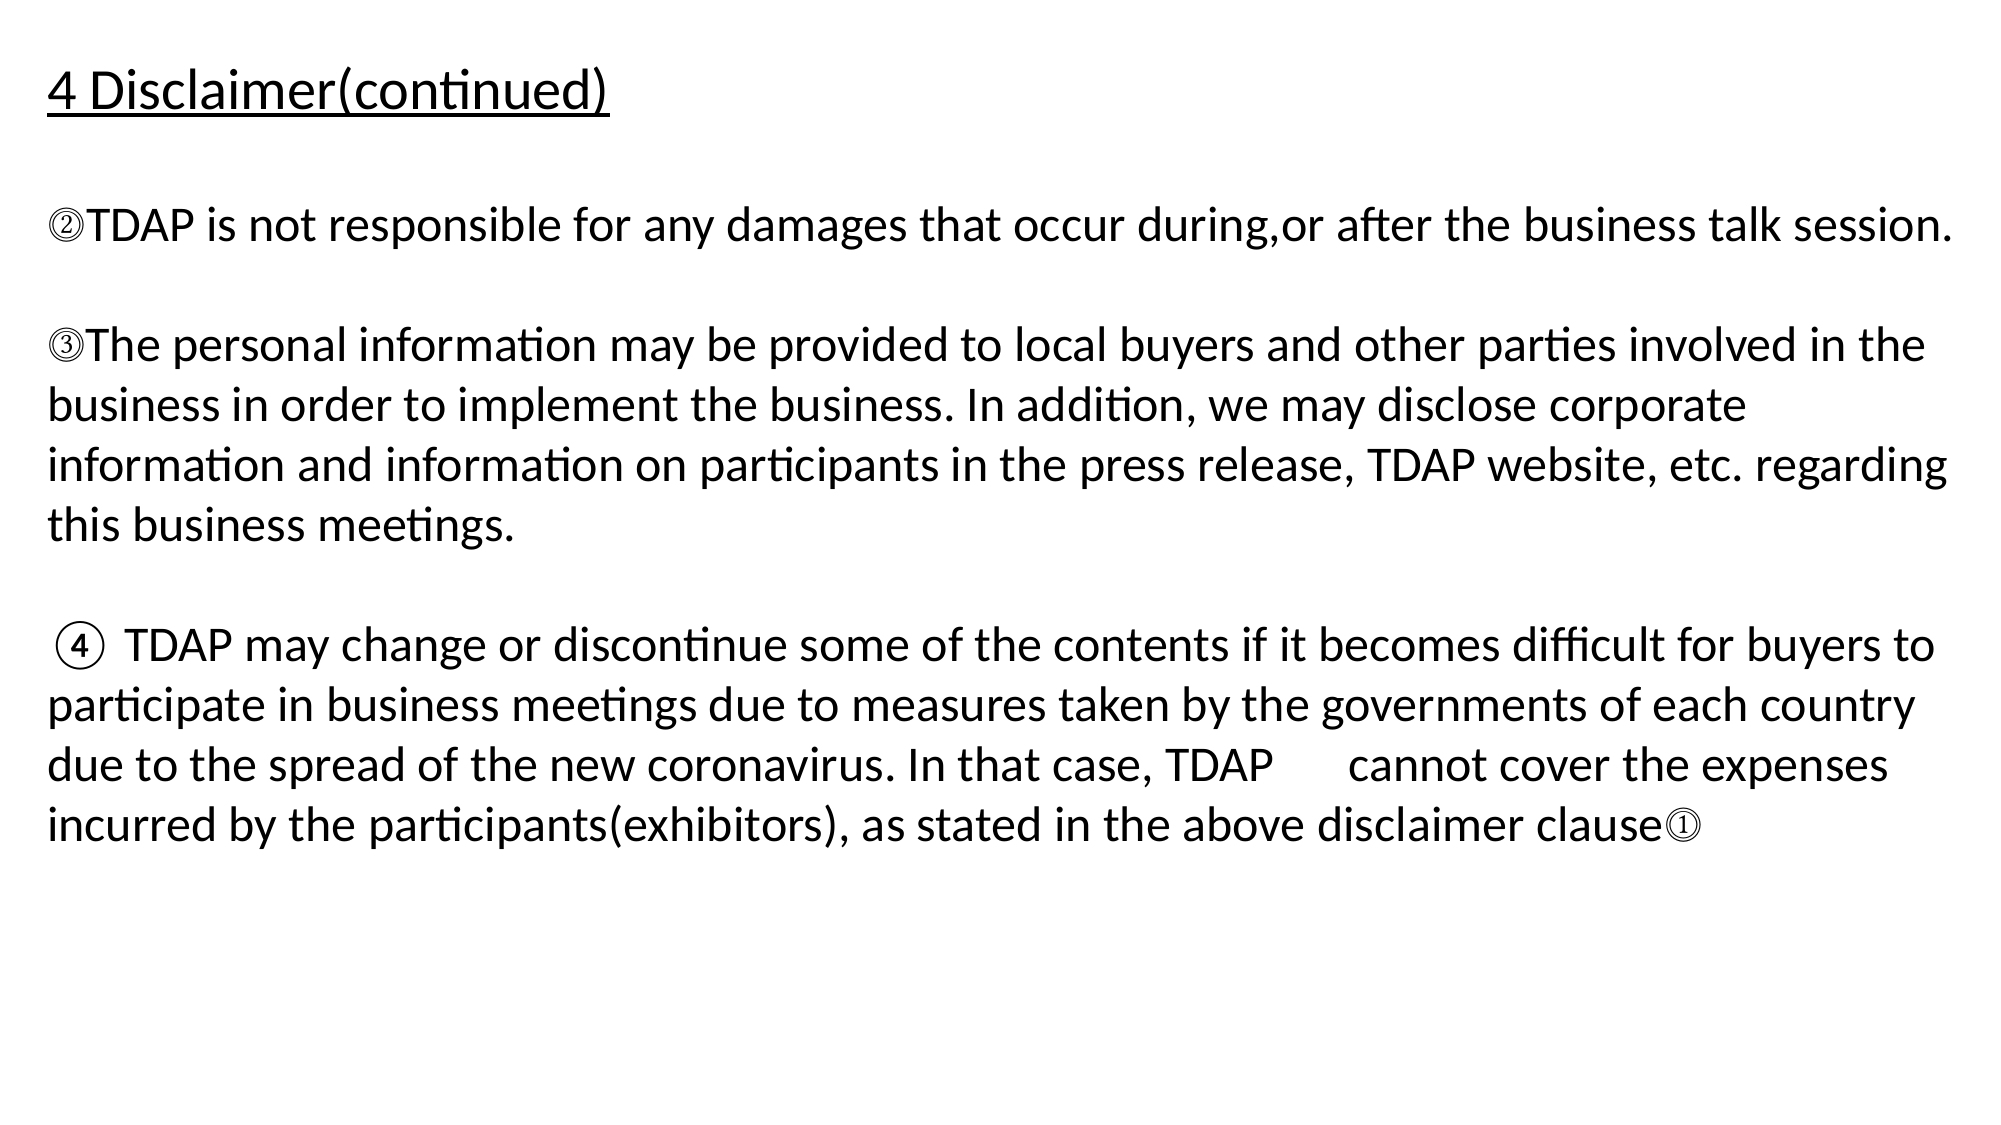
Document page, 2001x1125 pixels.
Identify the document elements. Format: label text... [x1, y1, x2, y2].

text_box 4 Disclaimer(continued) ⓶TDAP is not responsible for any damages that occur during,or after the business talk session. ⓷The personal information may be provided to local buyers and other parties involved in the business in order to implement the business. In addition, we may disclose corporate information and information on participants in the press release, TDAP website, etc. regarding this business meetings. ④ TDAP may change or discontinue some of the contents if it becomes difficult for buyers to participate in business meetings due to measures taken by the governments of each country due to the spread of the new coronavirus. In that case, TDAP cannot cover the expenses incurred by the participants(exhibitors), as stated in the above disclaimer clause⓵ [32, 43, 1976, 979]
